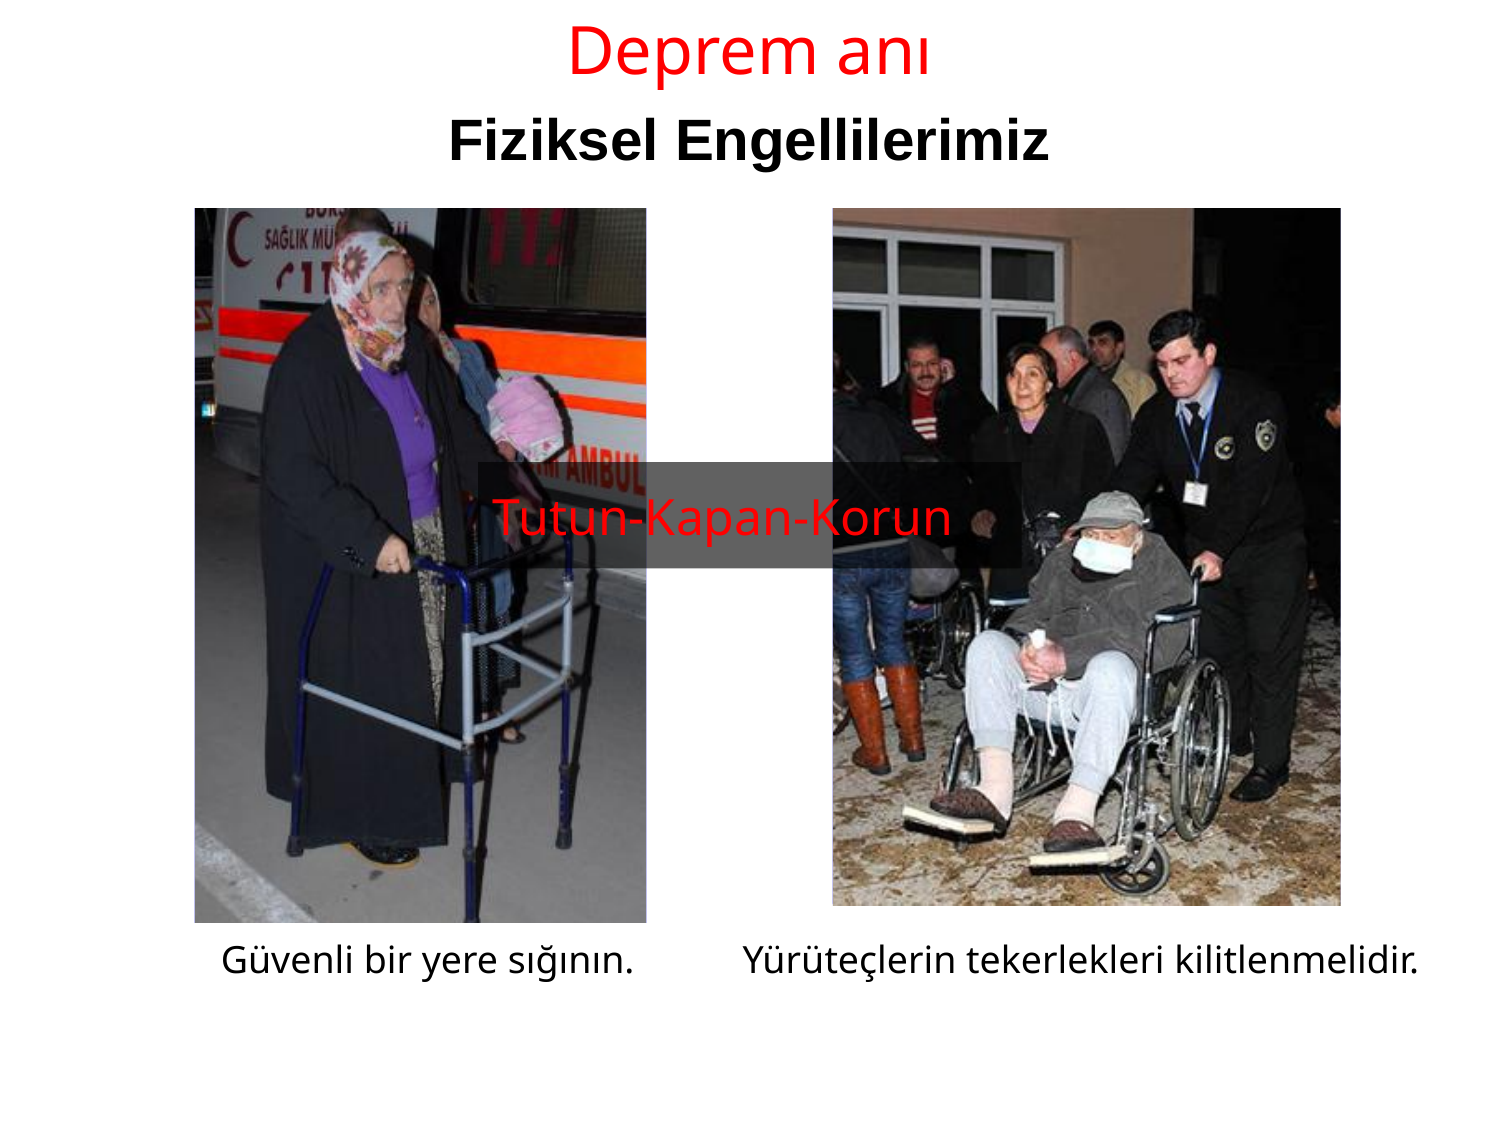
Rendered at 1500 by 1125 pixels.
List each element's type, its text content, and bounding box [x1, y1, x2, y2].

text_box Fiziksel Engellilerimiz [259, 54, 1241, 180]
text_box Güvenli bir yere sığının. [206, 928, 650, 989]
text_box Deprem anı [551, 0, 949, 54]
text_box Yürüteçlerin tekerlekleri kilitlenmelidir. [727, 928, 1435, 989]
text_box Tutun-Kapan-Korun [651, 462, 827, 569]
picture [832, 207, 1341, 906]
picture [194, 207, 647, 923]
